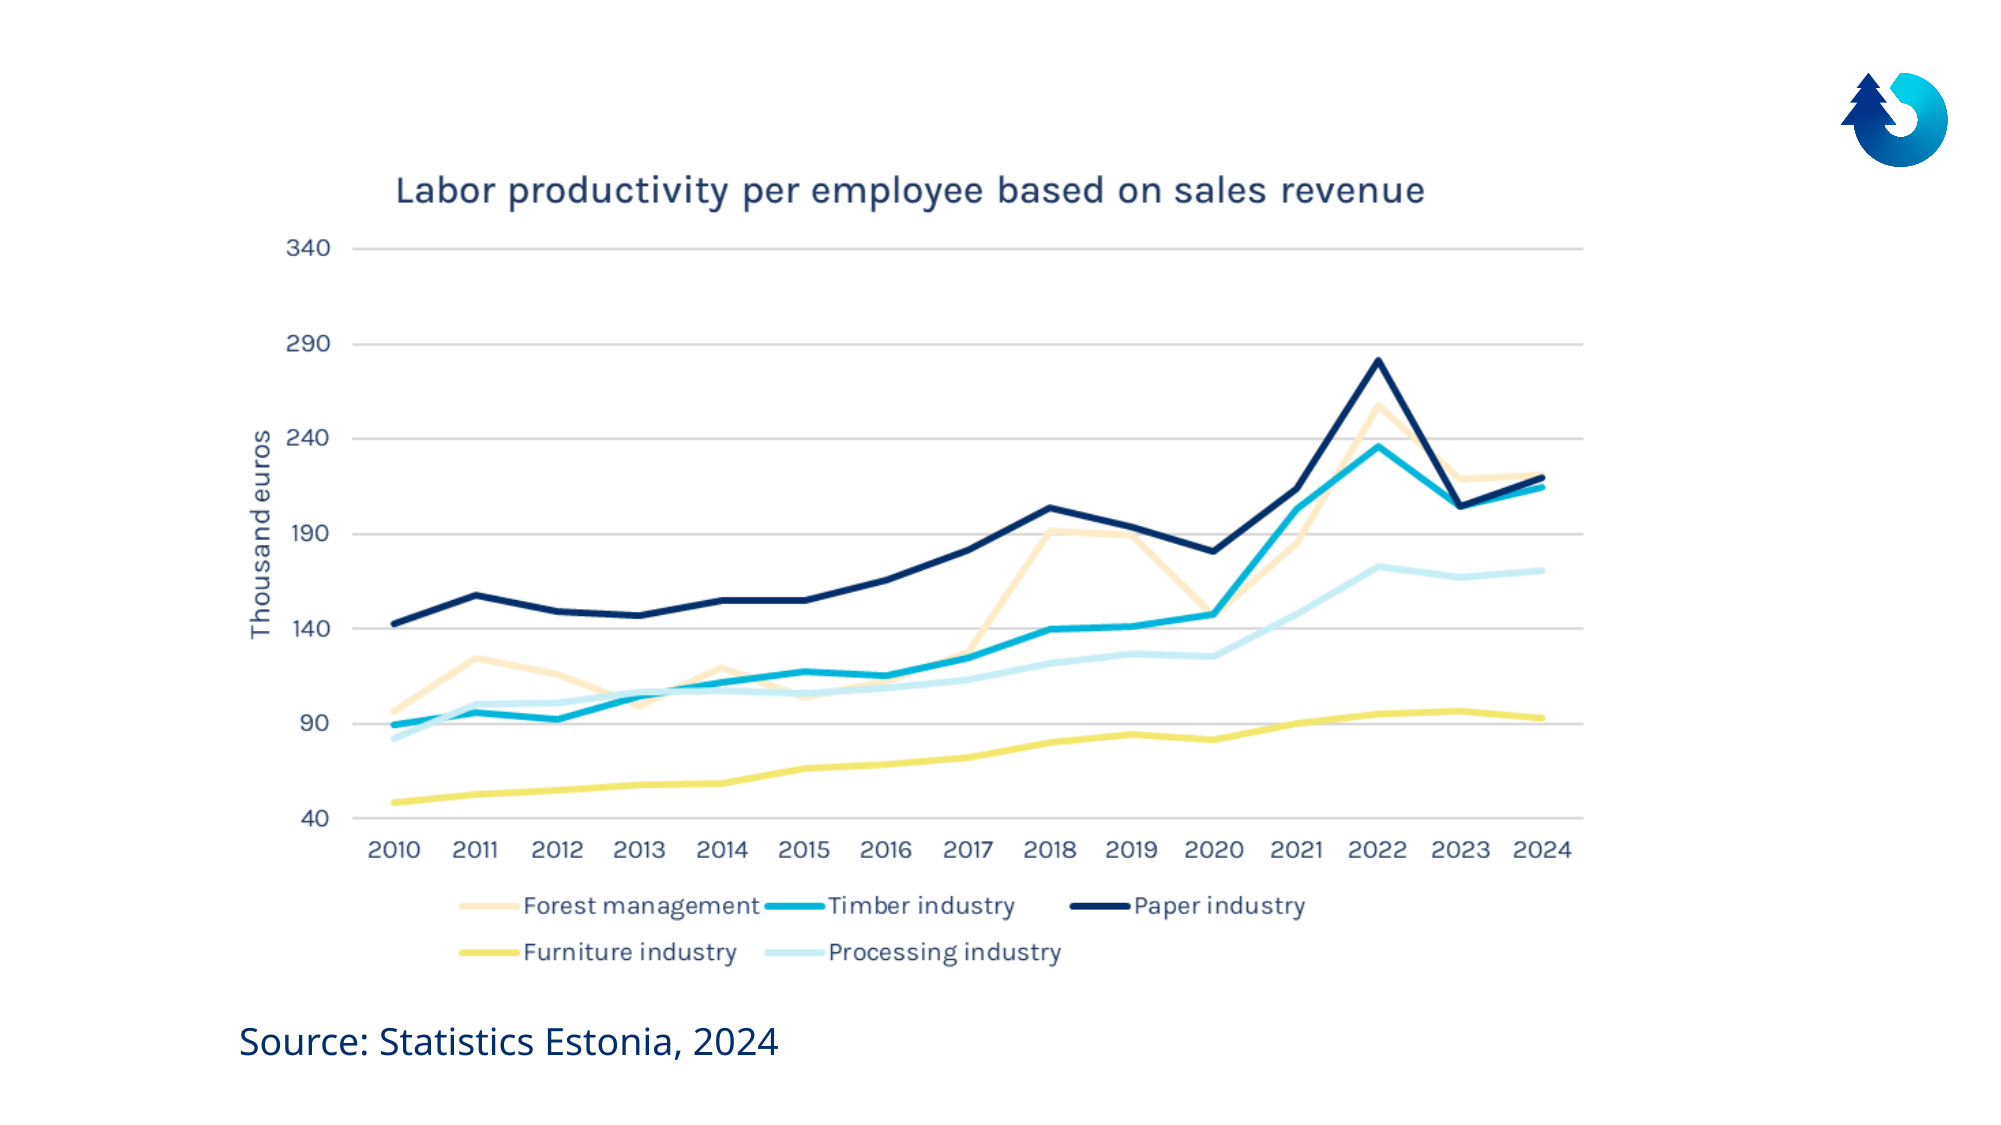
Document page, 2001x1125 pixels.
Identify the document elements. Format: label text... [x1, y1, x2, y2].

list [208, 140, 1615, 989]
text_box Source: Statistics Estonia, 2024 [224, 1010, 795, 1071]
